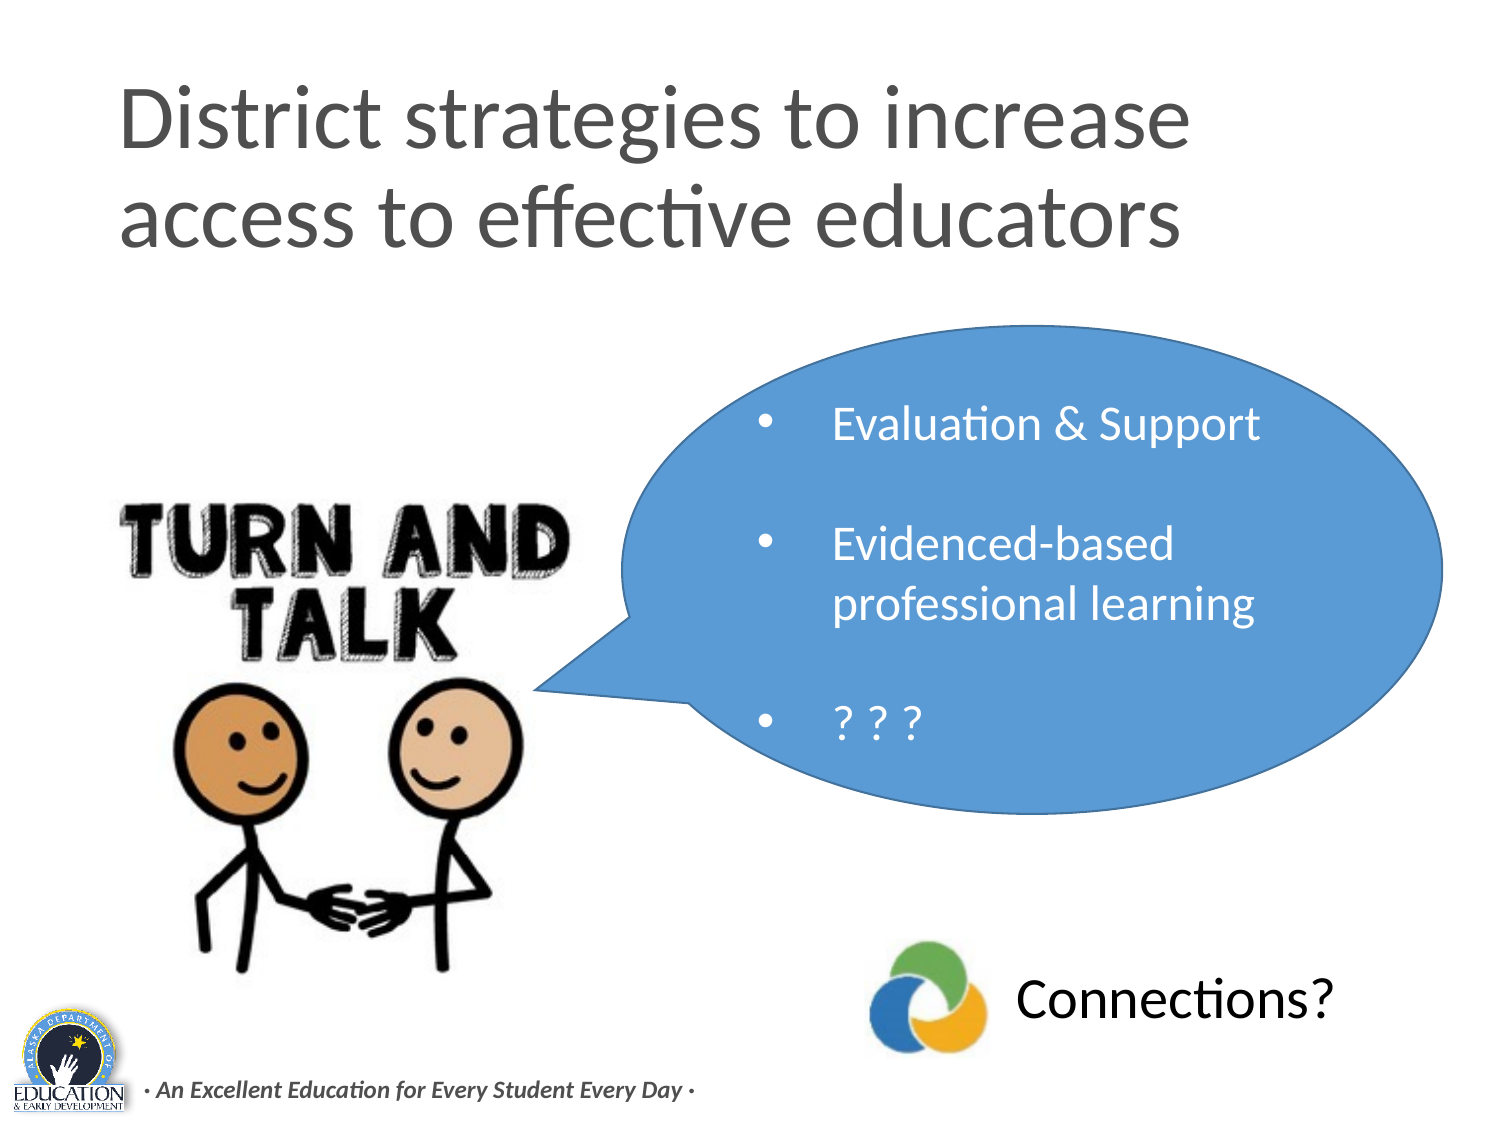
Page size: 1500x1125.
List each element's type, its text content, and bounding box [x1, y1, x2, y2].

title District strategies to increase access to effective educators [103, 59, 1397, 278]
footer · An Excellent Education for Every Student Every Day · [125, 1050, 715, 1111]
text_box Evaluation & Support Evidenced-based professional learning ? ? ? [647, 324, 1444, 815]
picture [0, 484, 690, 1003]
picture [855, 927, 1002, 1064]
text_box Connections? [1002, 952, 1500, 1038]
picture [13, 1008, 124, 1112]
